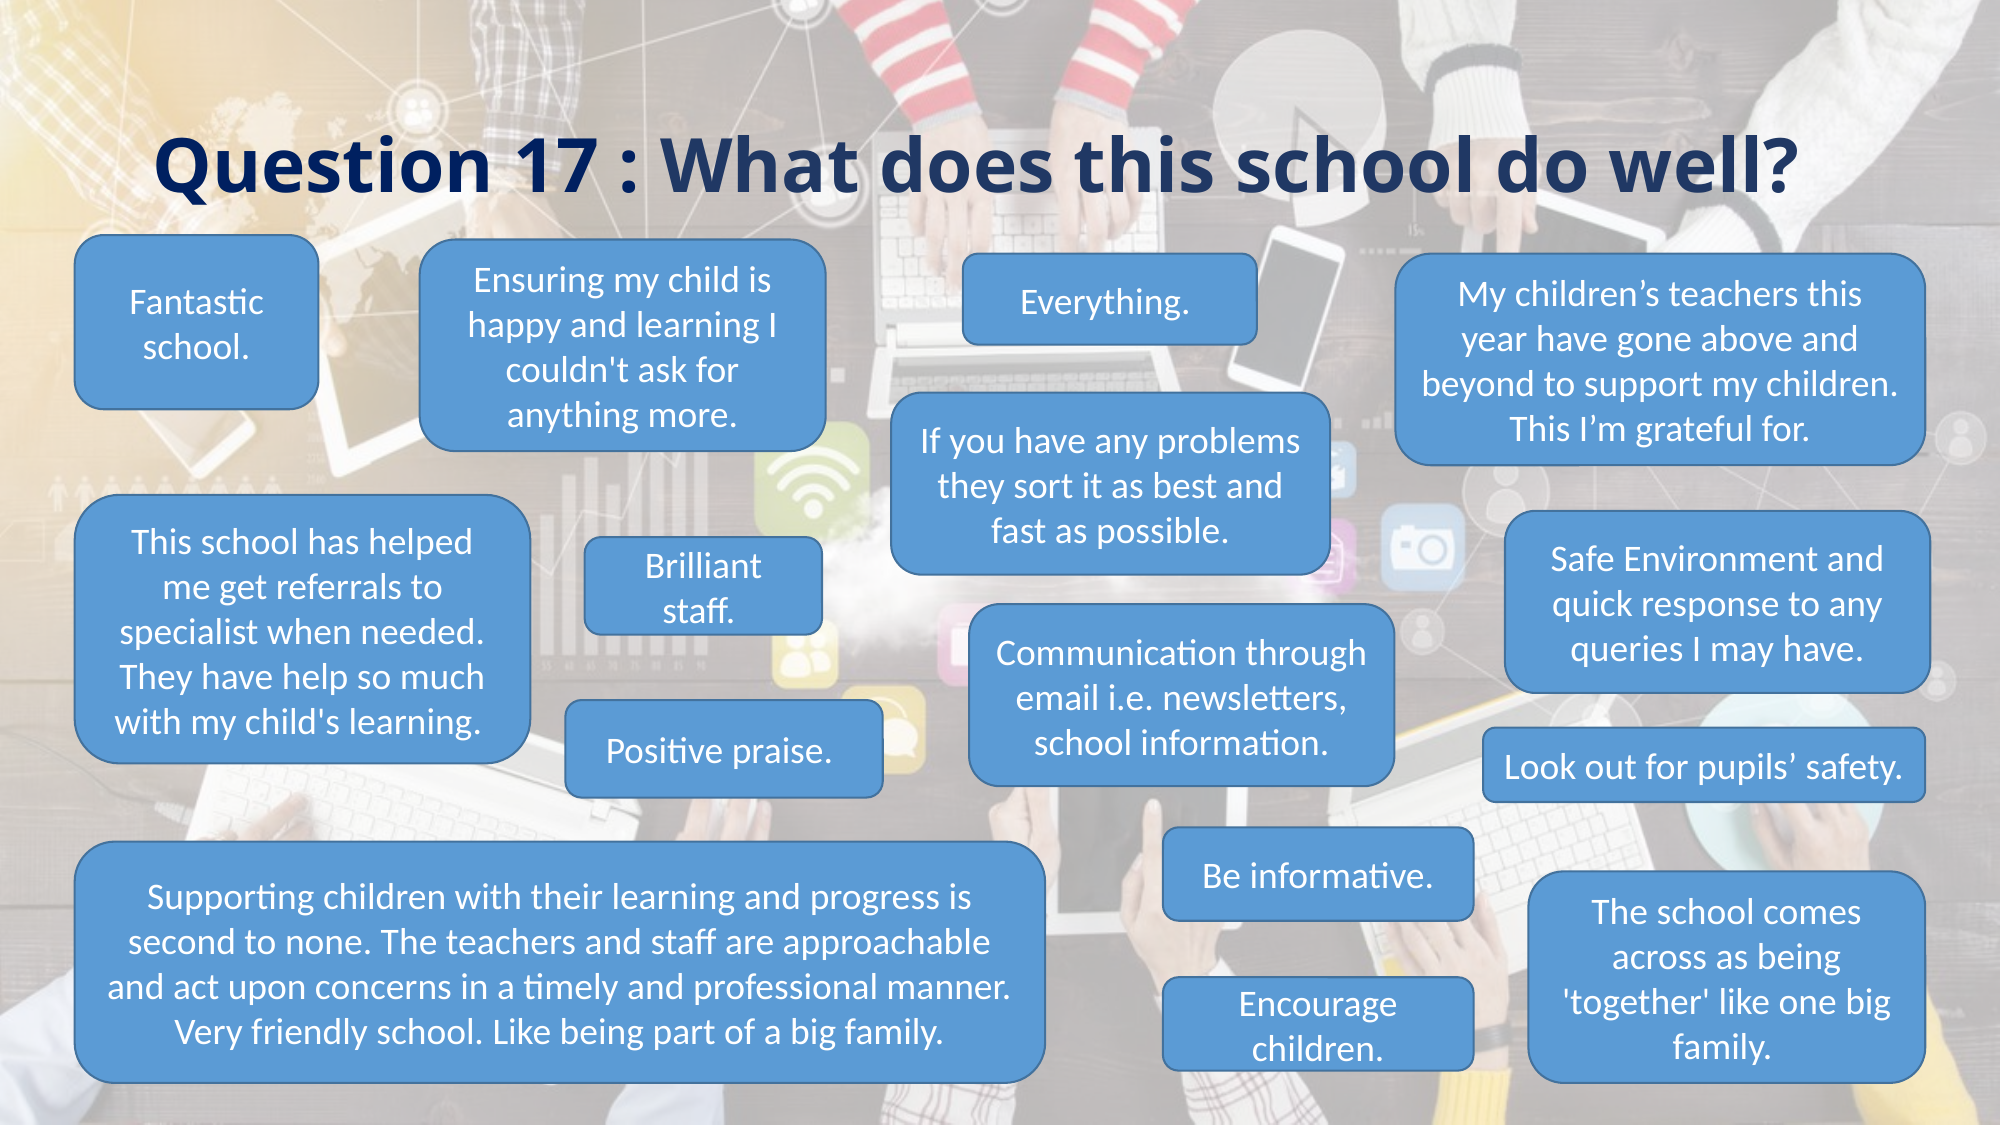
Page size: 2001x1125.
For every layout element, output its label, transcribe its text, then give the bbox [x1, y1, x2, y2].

title Question 17 : What does this school do well? [137, 59, 1863, 235]
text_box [74, 235, 1931, 1083]
